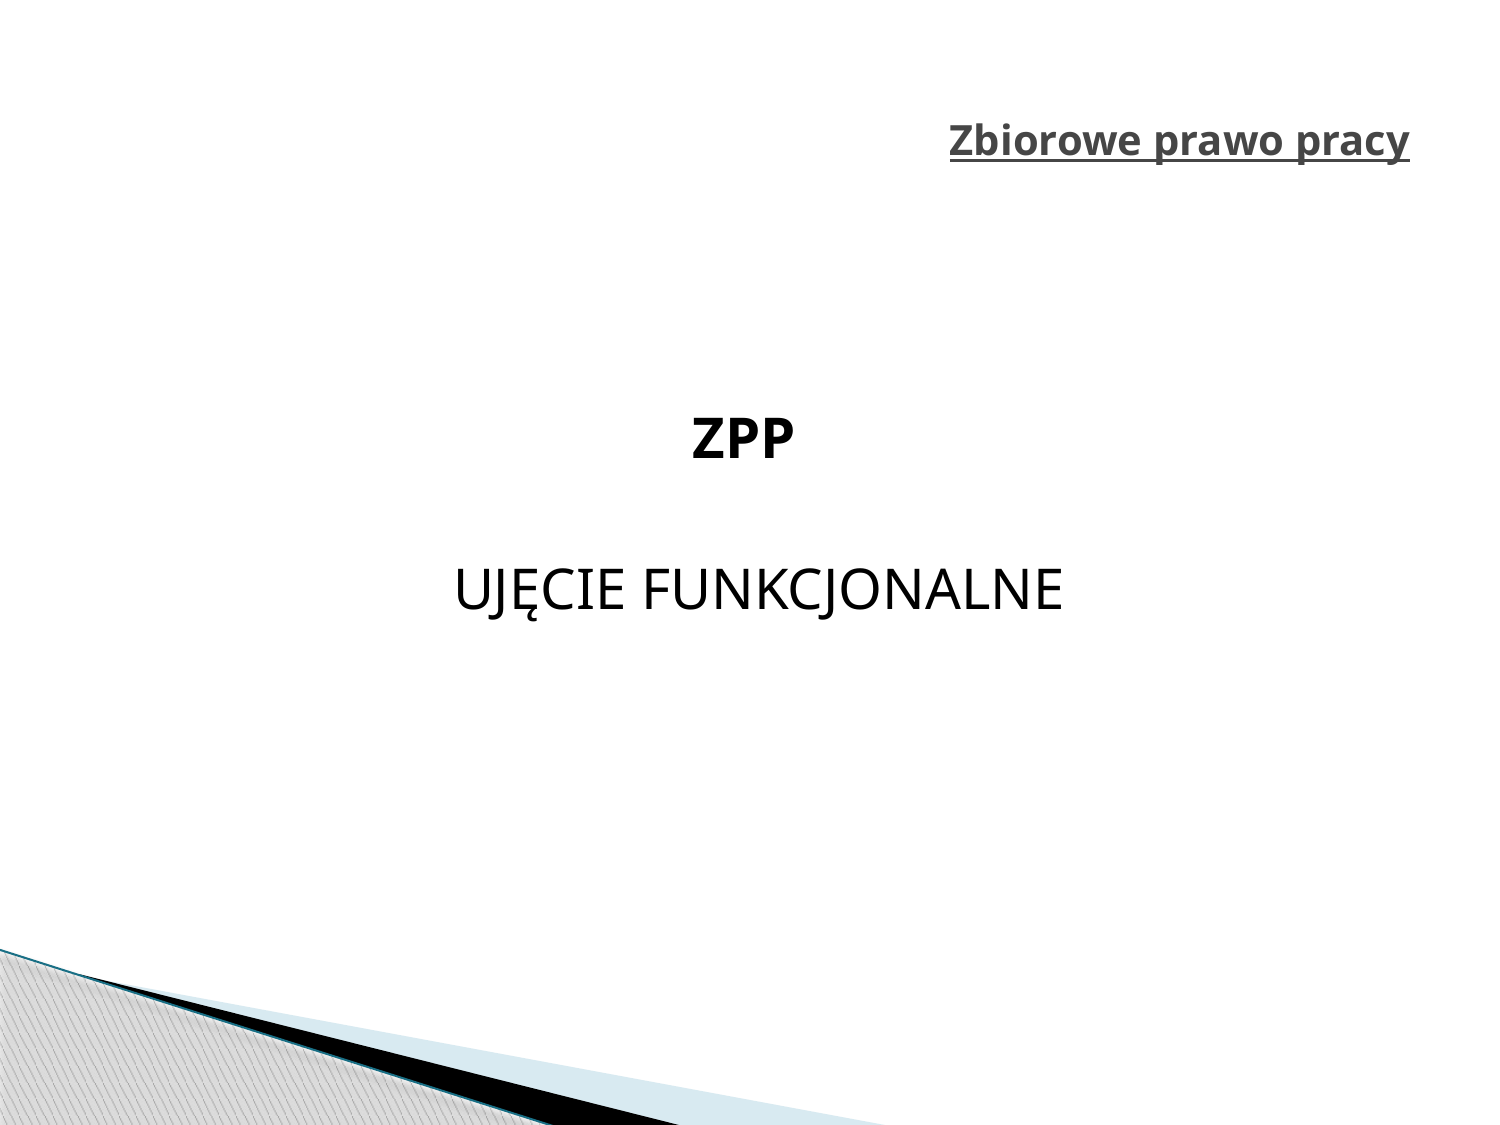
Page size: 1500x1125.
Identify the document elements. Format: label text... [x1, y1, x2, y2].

title Zbiorowe prawo pracy [75, 45, 1425, 233]
list ZPP UJĘCIE FUNKCJONALNE [75, 243, 1425, 986]
